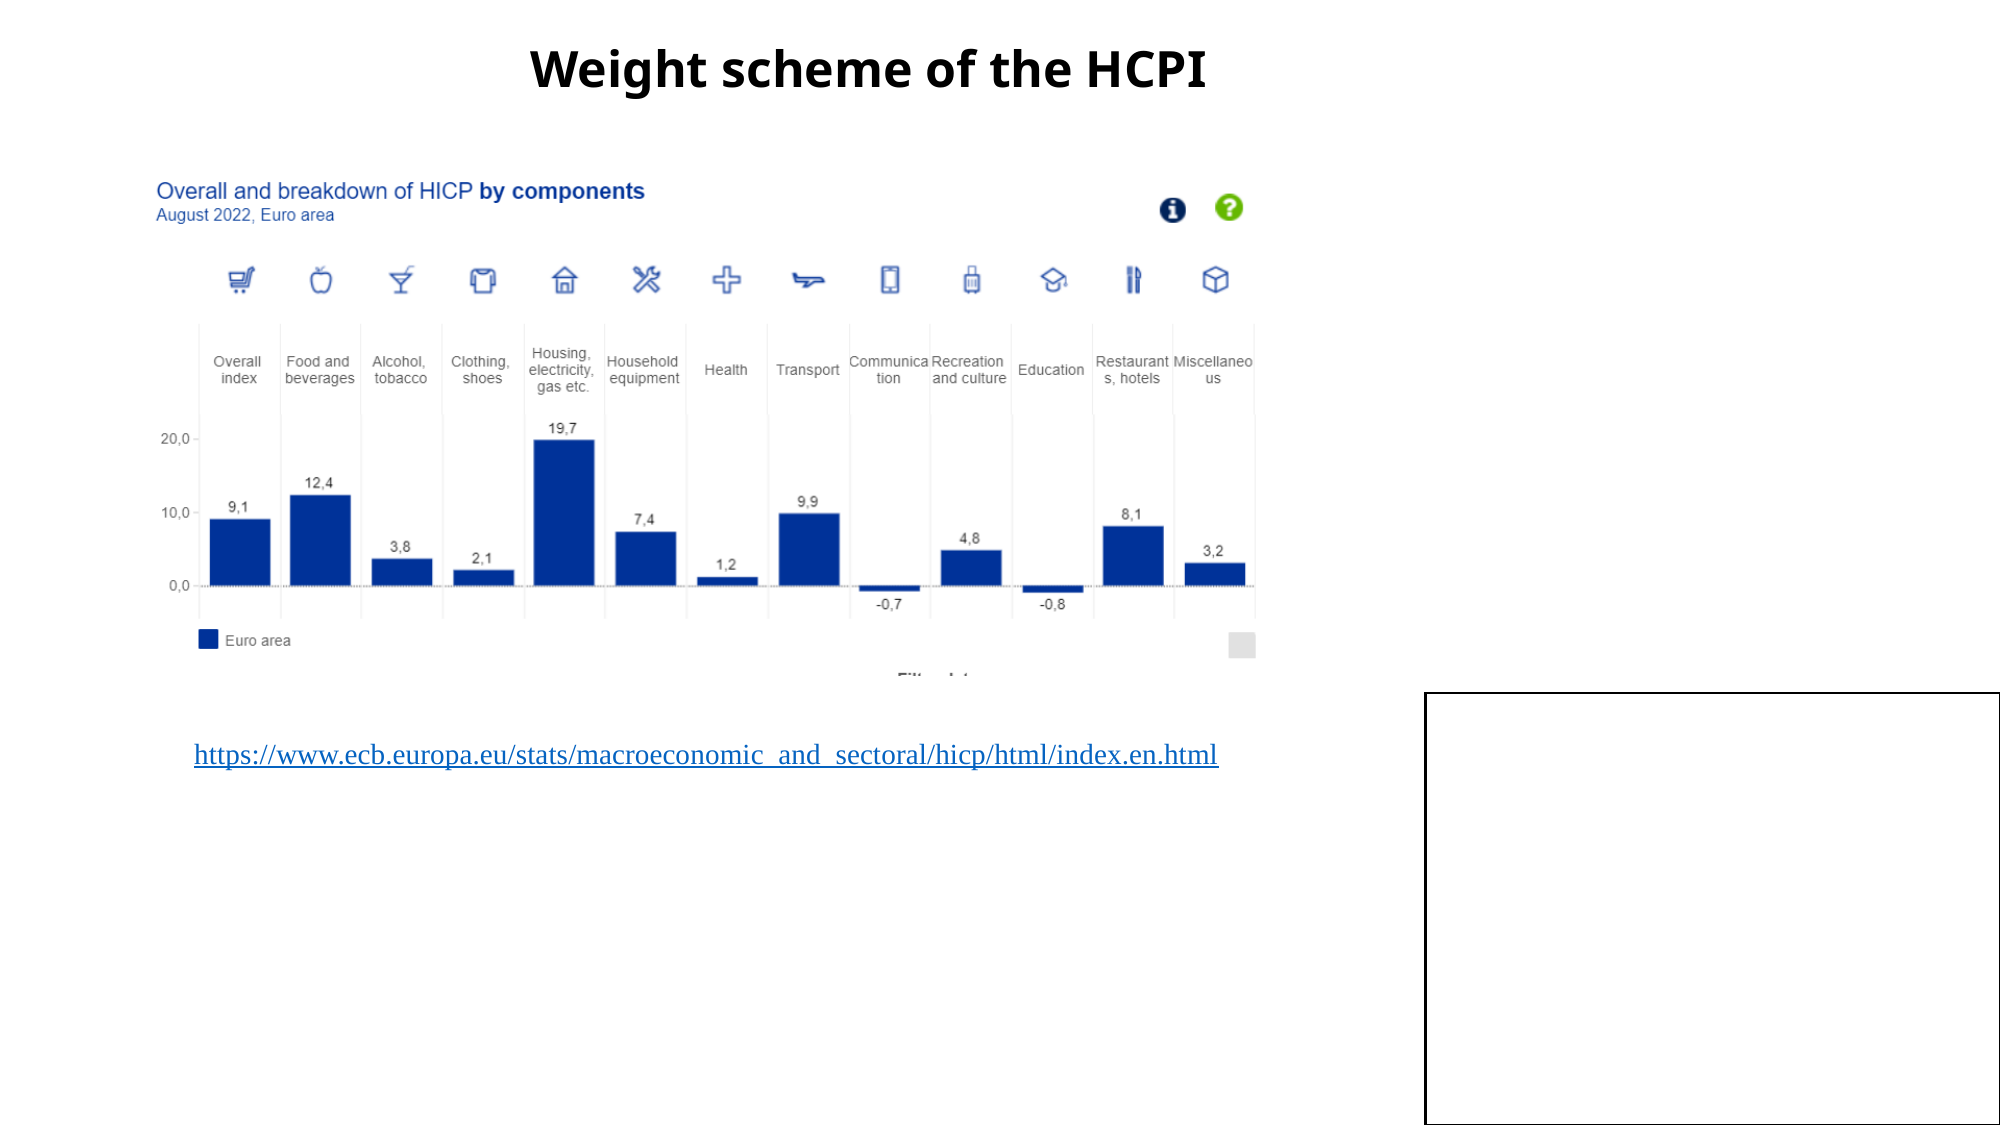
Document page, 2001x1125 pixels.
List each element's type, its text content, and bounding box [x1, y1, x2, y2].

text_box [1424, 692, 2000, 1125]
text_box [266, 326, 1233, 417]
picture [136, 153, 1263, 676]
text_box https://www.ecb.europa.eu/stats/macroeconomic_and_sectoral/hicp/html/index.en.html [180, 693, 1399, 802]
text_box Weight scheme of the HCPI [515, 30, 1468, 106]
